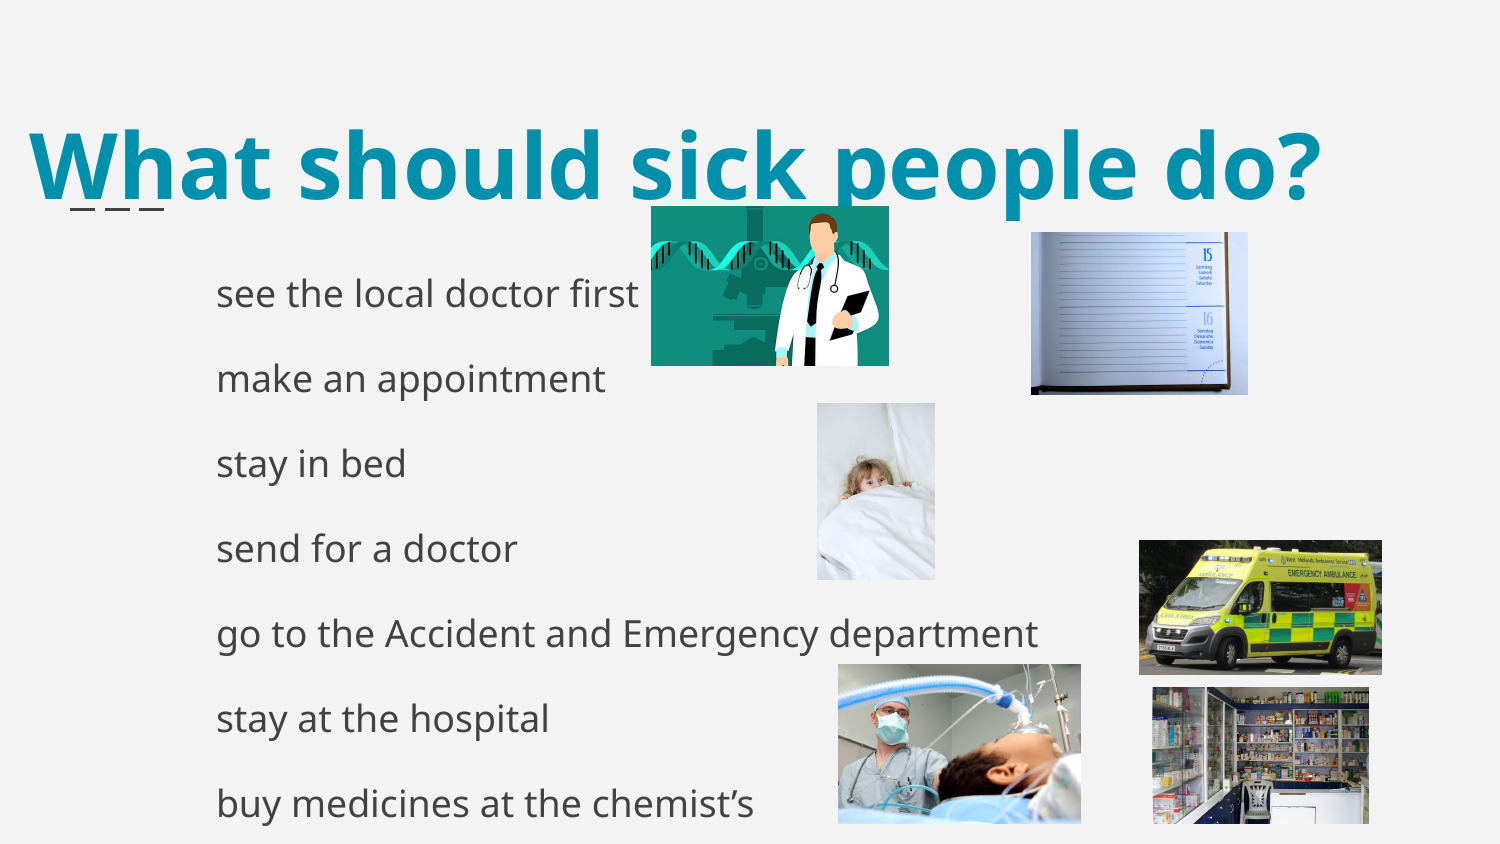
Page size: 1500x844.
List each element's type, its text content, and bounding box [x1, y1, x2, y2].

picture [817, 403, 935, 580]
title What should sick people do? [14, 70, 1413, 233]
picture [1031, 232, 1249, 396]
picture [650, 206, 889, 366]
picture [838, 664, 1081, 824]
picture [1152, 687, 1370, 824]
picture [1139, 540, 1382, 675]
list see the local doctor first make an appointment stay in bed send for a doctor go to the Accident and Emergency department stay at the hospital buy medicines at the chemist’s [51, 247, 1449, 839]
